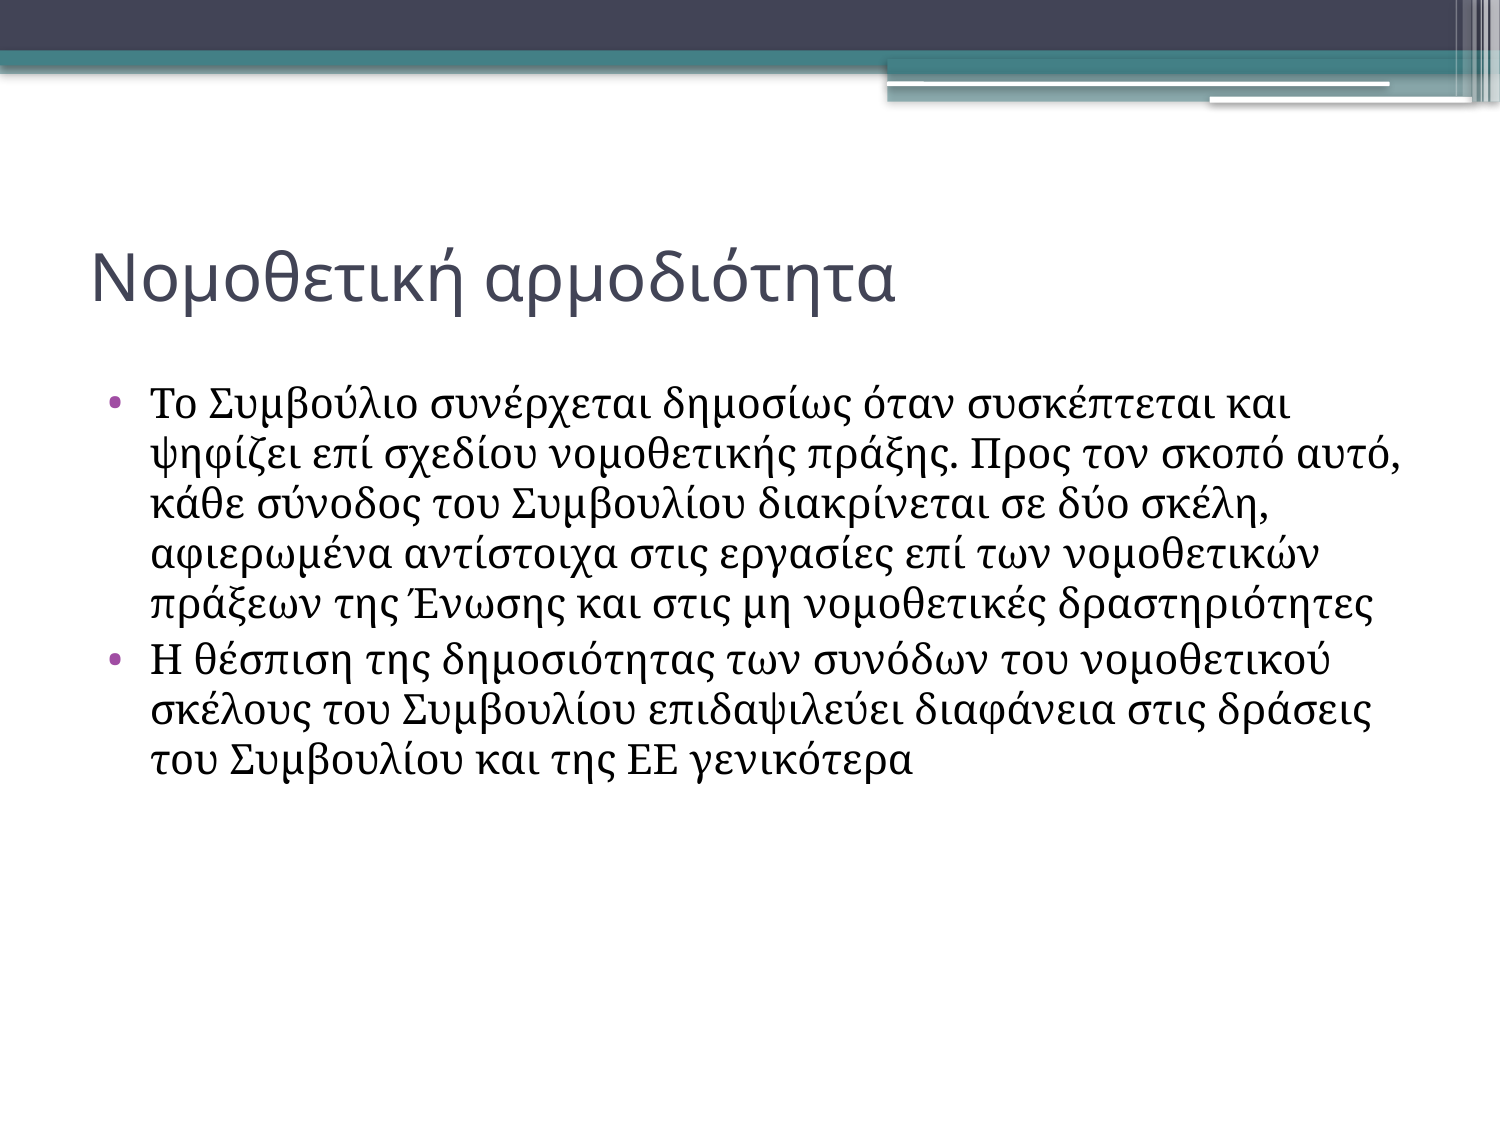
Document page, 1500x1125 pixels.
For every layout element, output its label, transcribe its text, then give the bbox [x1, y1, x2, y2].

list Το Συμβούλιο συνέρχεται δημοσίως όταν συσκέπτεται και ψηφίζει επί σχεδίου νομοθετικής πράξης. Προς τον σκοπό αυτό, κάθε σύνοδος του Συμβουλίου διακρίνεται σε δύο σκέλη, αφιερωμένα αντίστοιχα στις εργασίες επί των νομοθετικών πράξεων της Ένωσης και στις μη νομοθετικές δραστηριότητες Η θέσπιση της δημοσιότητας των συνόδων του νομοθετικού σκέλους του Συμβουλίου επιδαψιλεύει διαφάνεια στις δράσεις του Συμβουλίου και της ΕΕ γενικότερα [75, 368, 1425, 1079]
title Νομοθετική αρμοδιότητα [75, 187, 1425, 363]
